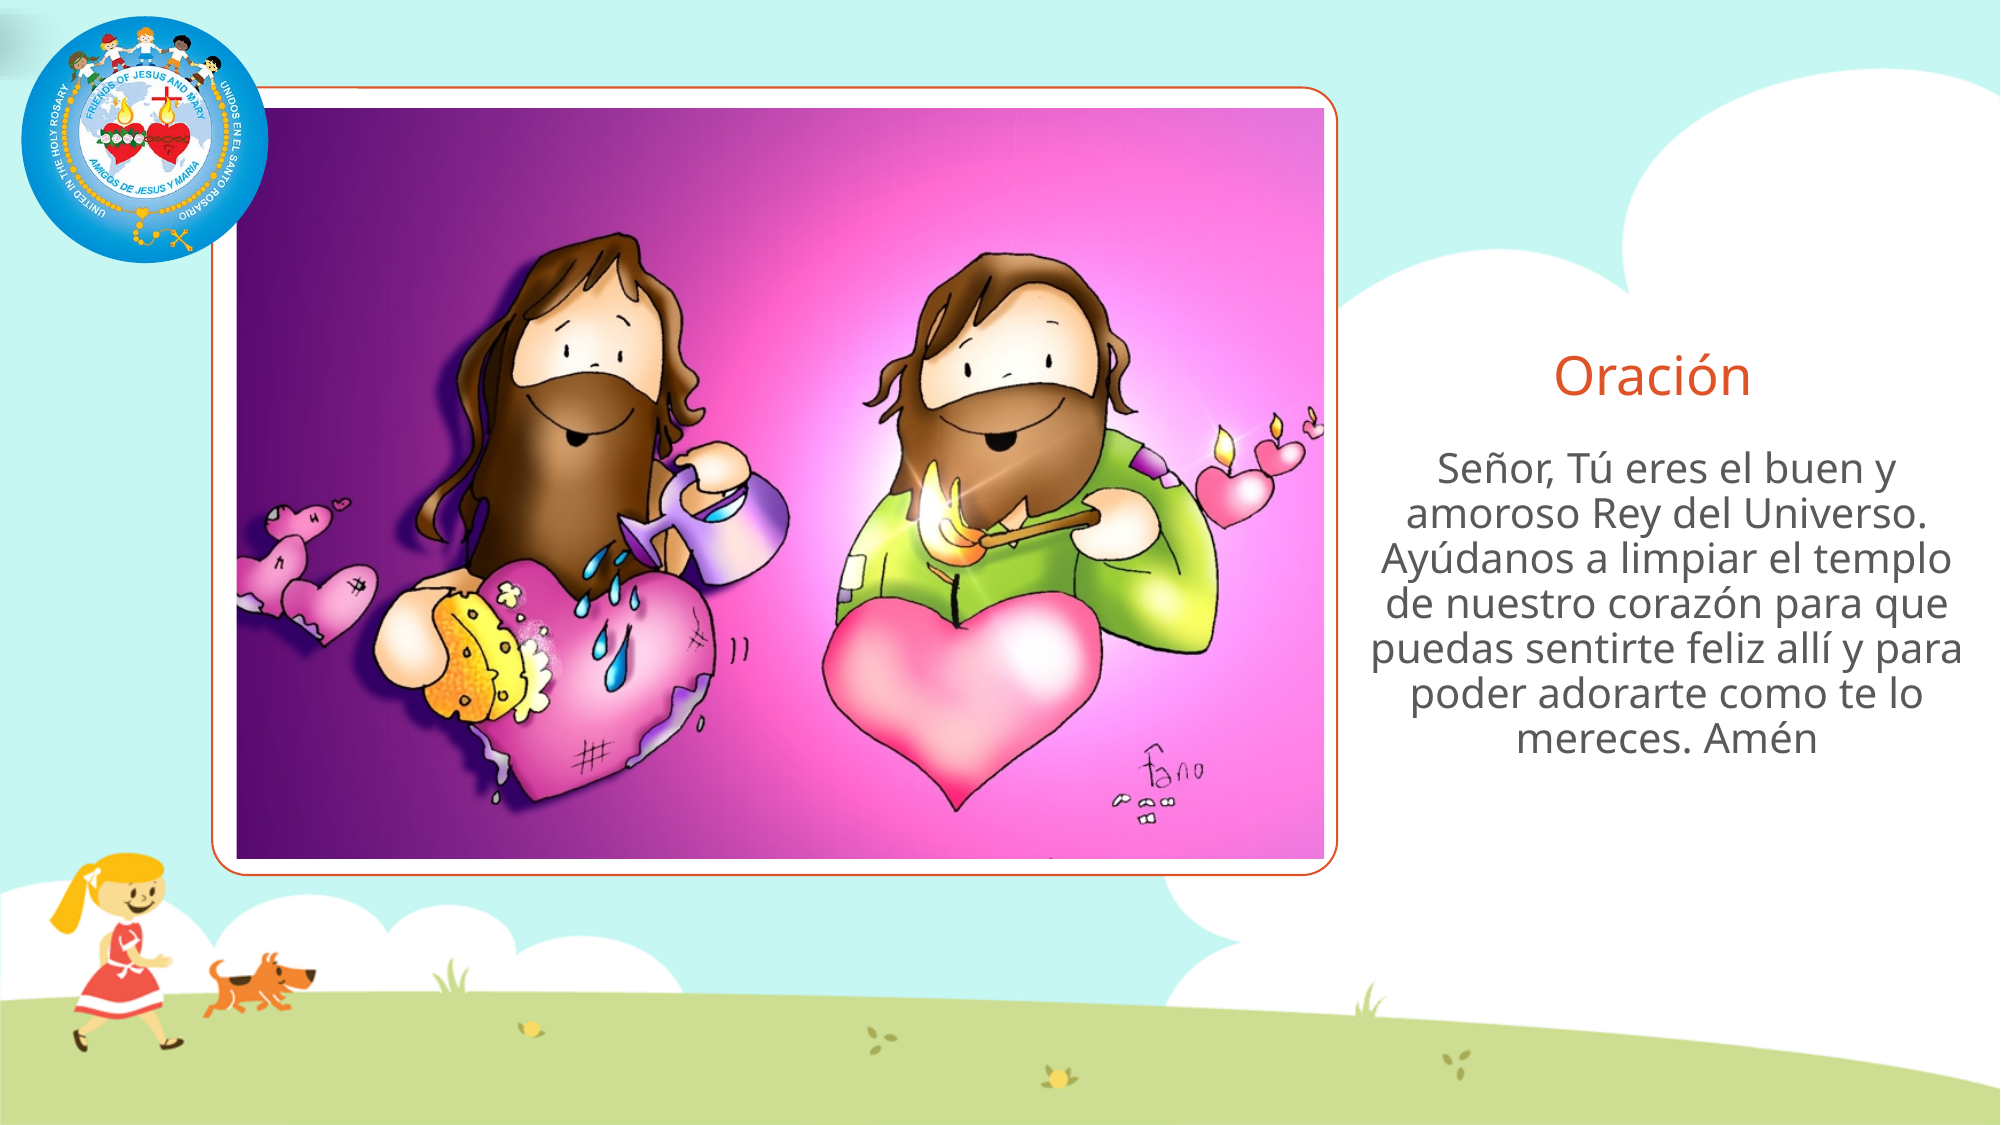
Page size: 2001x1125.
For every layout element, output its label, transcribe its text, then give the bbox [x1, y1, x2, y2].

picture [0, 0, 2001, 1125]
title Oración [1369, 335, 1937, 415]
list Señor, Tú eres el buen y amoroso Rey del Universo. Ayúdanos a limpiar el templo de nuestro corazón para que puedas sentirte feliz allí y para poder adorarte como te lo mereces. Amén [1349, 440, 1985, 822]
